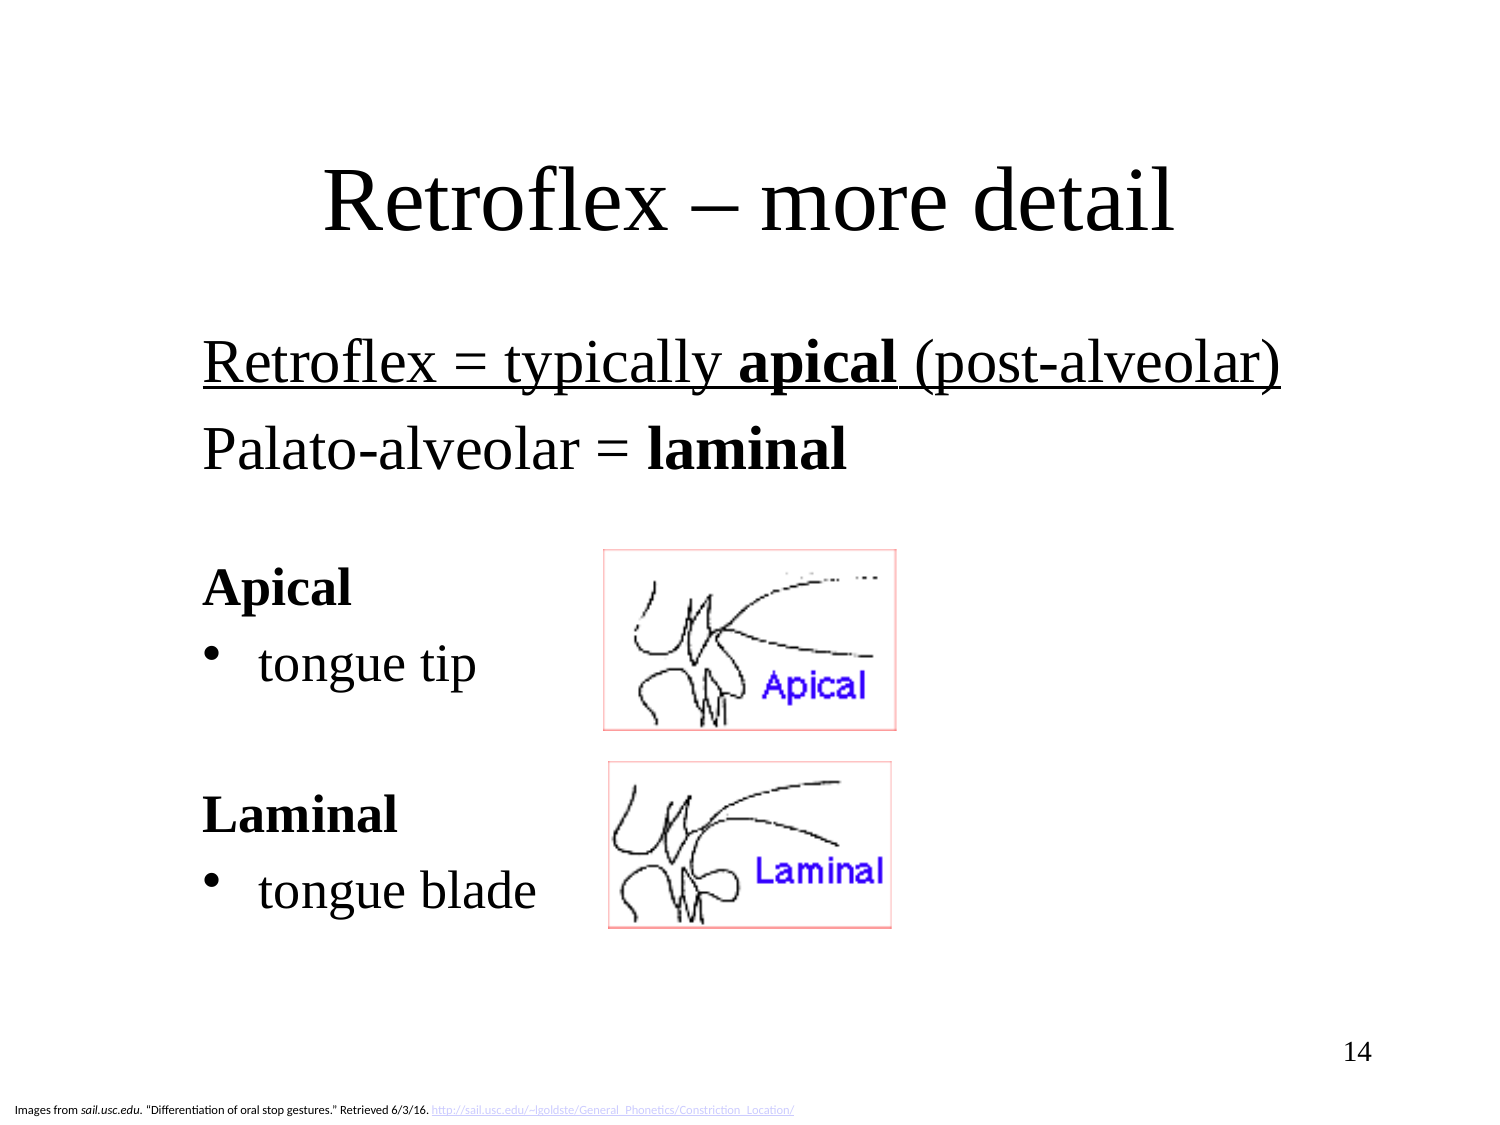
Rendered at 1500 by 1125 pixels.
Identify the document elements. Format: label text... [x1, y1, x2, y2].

slide_number 14 [1074, 1024, 1388, 1101]
title Retroflex – more detail [112, 99, 1388, 288]
picture [607, 761, 892, 930]
list Retroflex = typically apical (post-alveolar) Palato-alveolar = laminal Apical tongue tip Laminal tongue blade [187, 312, 1350, 988]
picture [602, 549, 897, 731]
text_box Images from sail.usc.edu. “Differentiation of oral stop gestures.” Retrieved 6/3/16. http://sail.usc.edu/~lgoldste/General_Phonetics/Constriction_Location/ [0, 1092, 1075, 1125]
